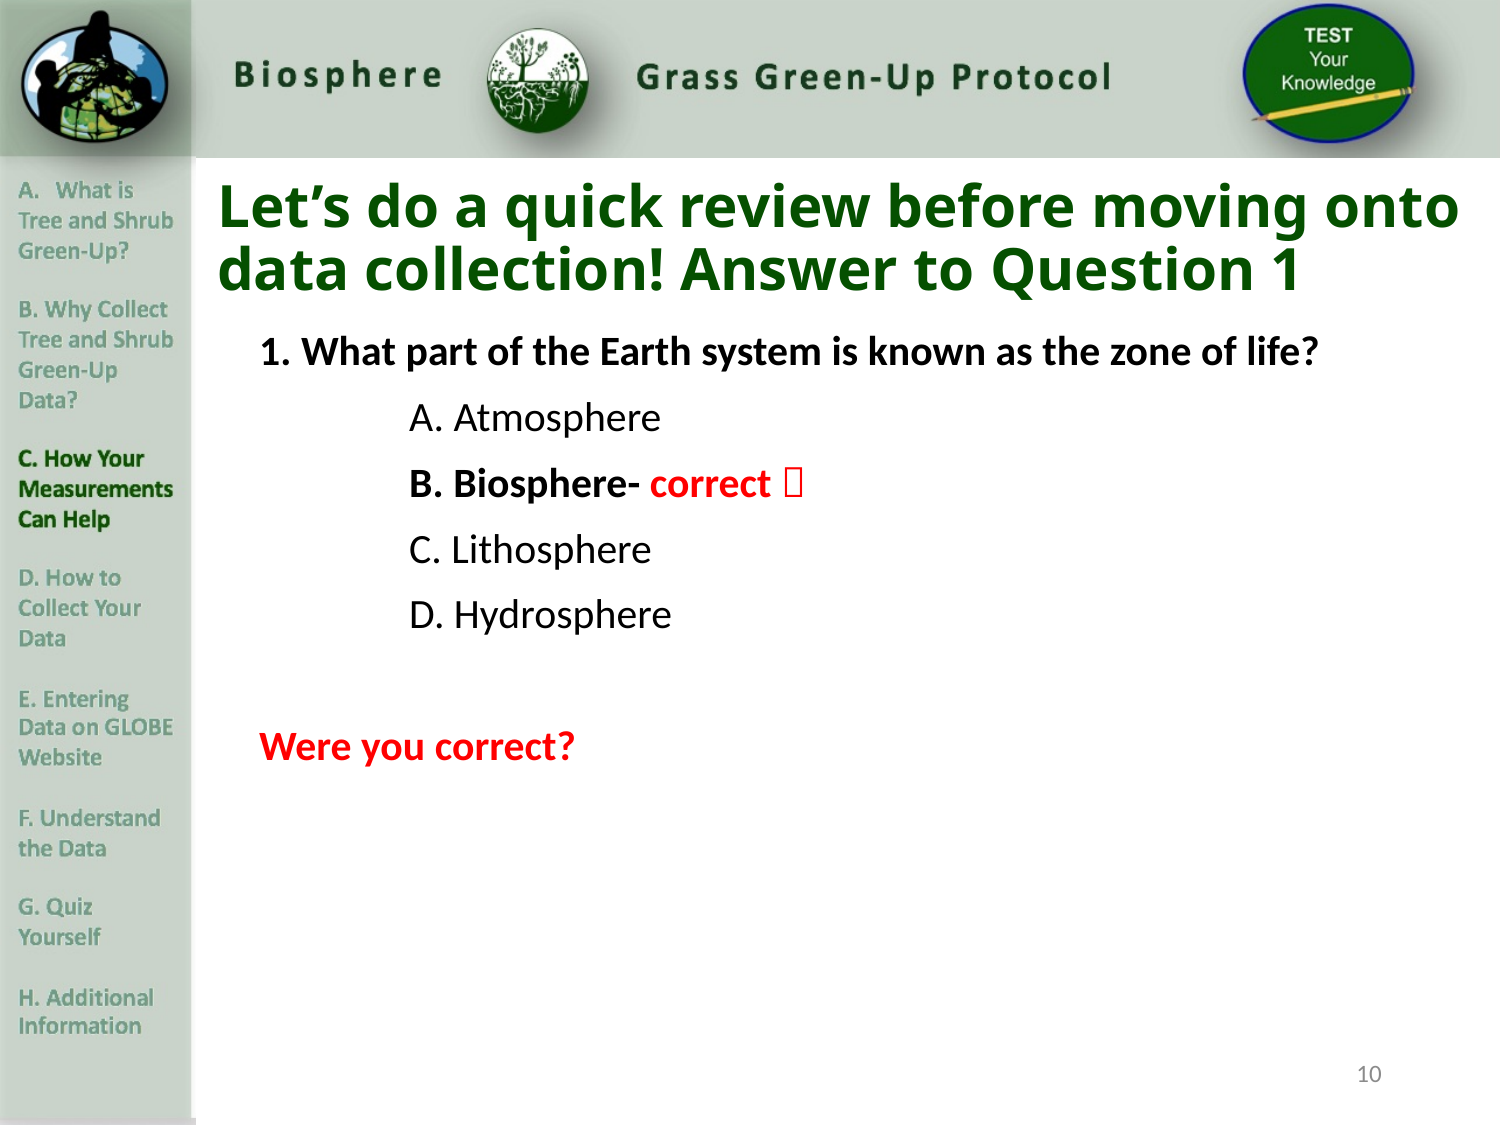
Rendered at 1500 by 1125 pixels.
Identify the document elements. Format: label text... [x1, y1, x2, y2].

list 1. What part of the Earth system is known as the zone of life? A. Atmosphere B. Biosphere- correct  C. Lithosphere D. Hydrosphere Were you correct? [244, 322, 1380, 1036]
title Let’s do a quick review before moving onto data collection! Answer to Question 1 [202, 159, 1497, 349]
slide_number 10 [1059, 1042, 1397, 1103]
picture [196, 0, 1500, 159]
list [0, 0, 196, 1125]
